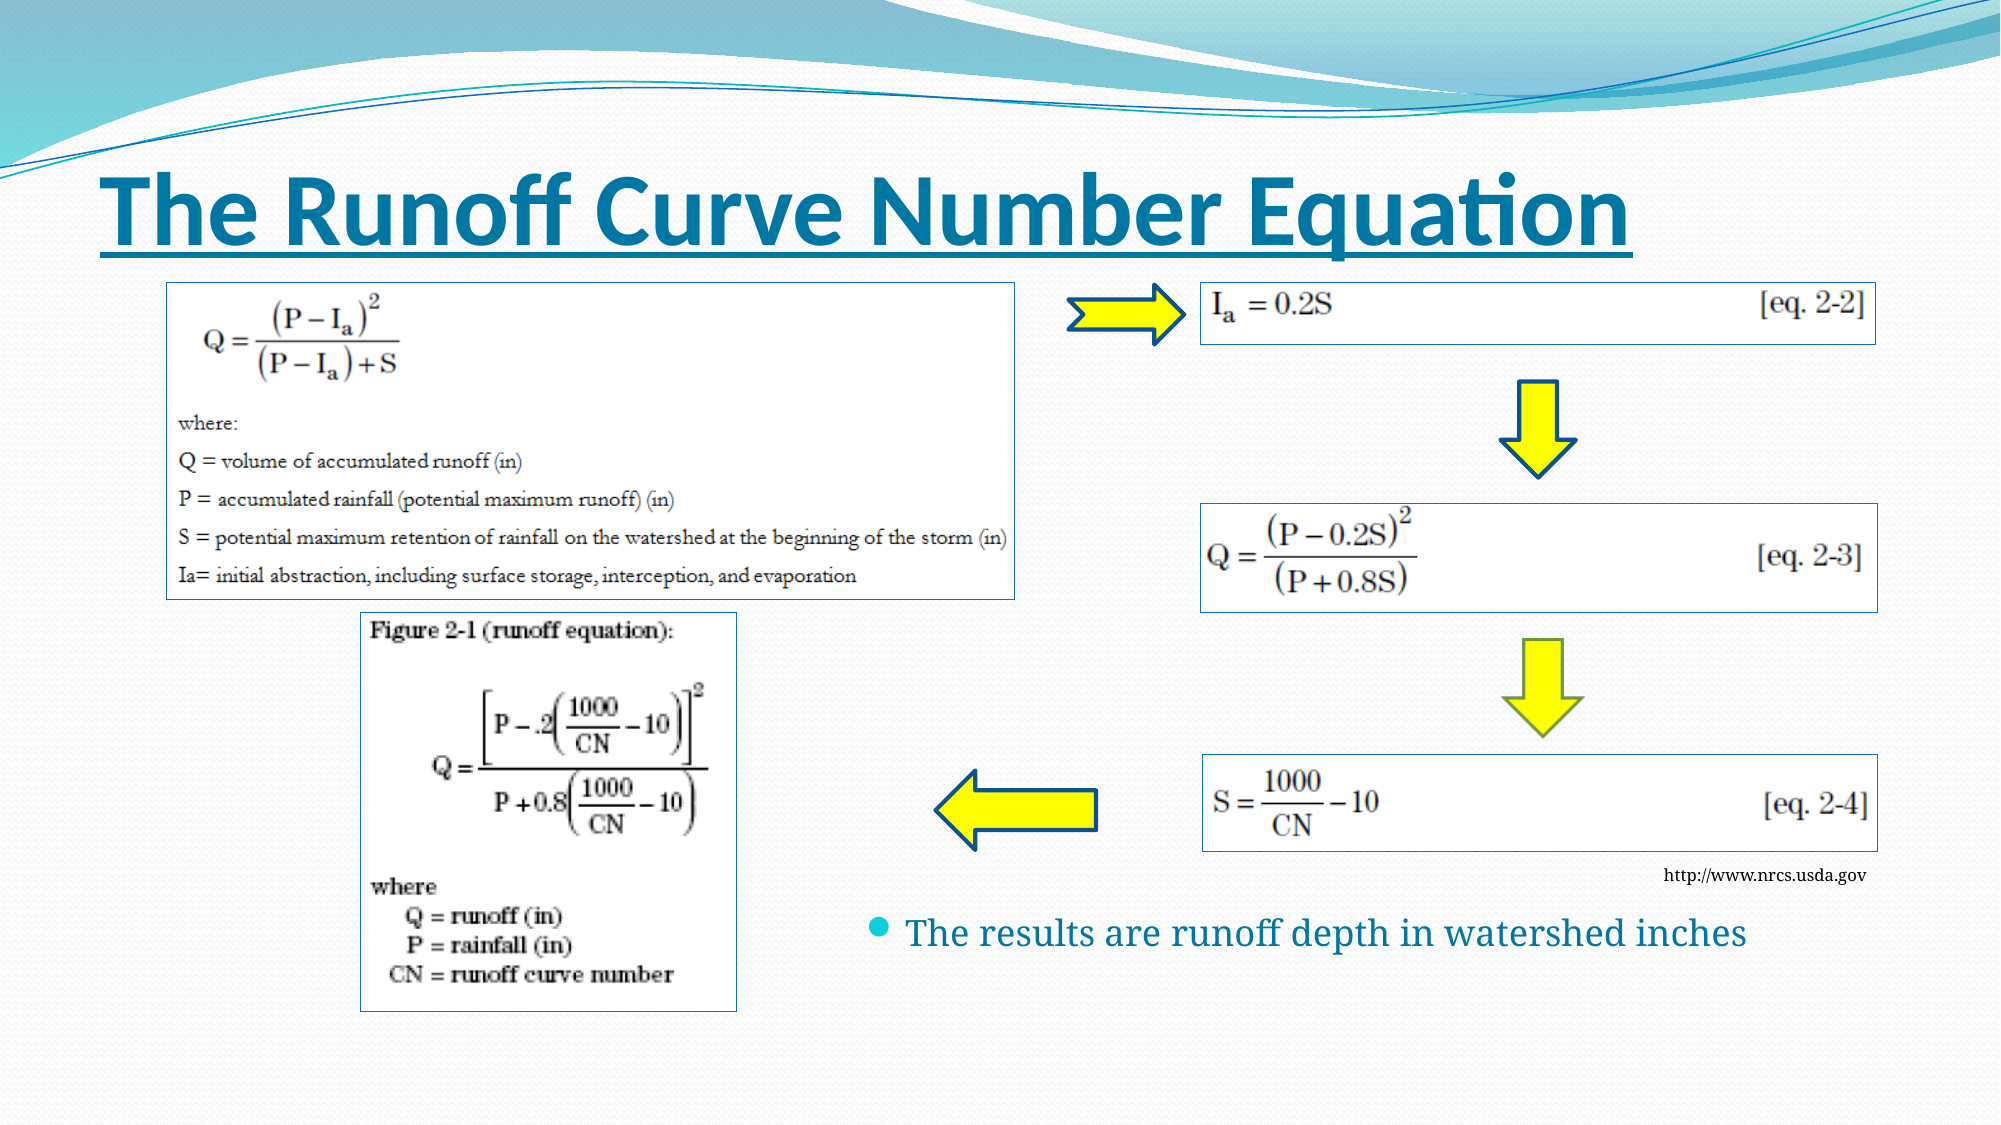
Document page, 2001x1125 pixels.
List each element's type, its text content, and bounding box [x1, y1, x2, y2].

text_box [1498, 379, 1578, 480]
picture [1200, 281, 1876, 345]
picture [1201, 754, 1878, 852]
picture [1500, 638, 1586, 739]
text_box [1066, 282, 1187, 347]
list The results are runoff depth in watershed inches [851, 851, 1798, 999]
text_box http://www.nrcs.usda.gov [1649, 860, 1882, 892]
title The Runoff Curve Number Equation [99, 115, 1900, 266]
picture [166, 281, 1015, 601]
picture [1200, 502, 1878, 613]
picture [359, 612, 738, 1012]
text_box [933, 768, 1099, 852]
